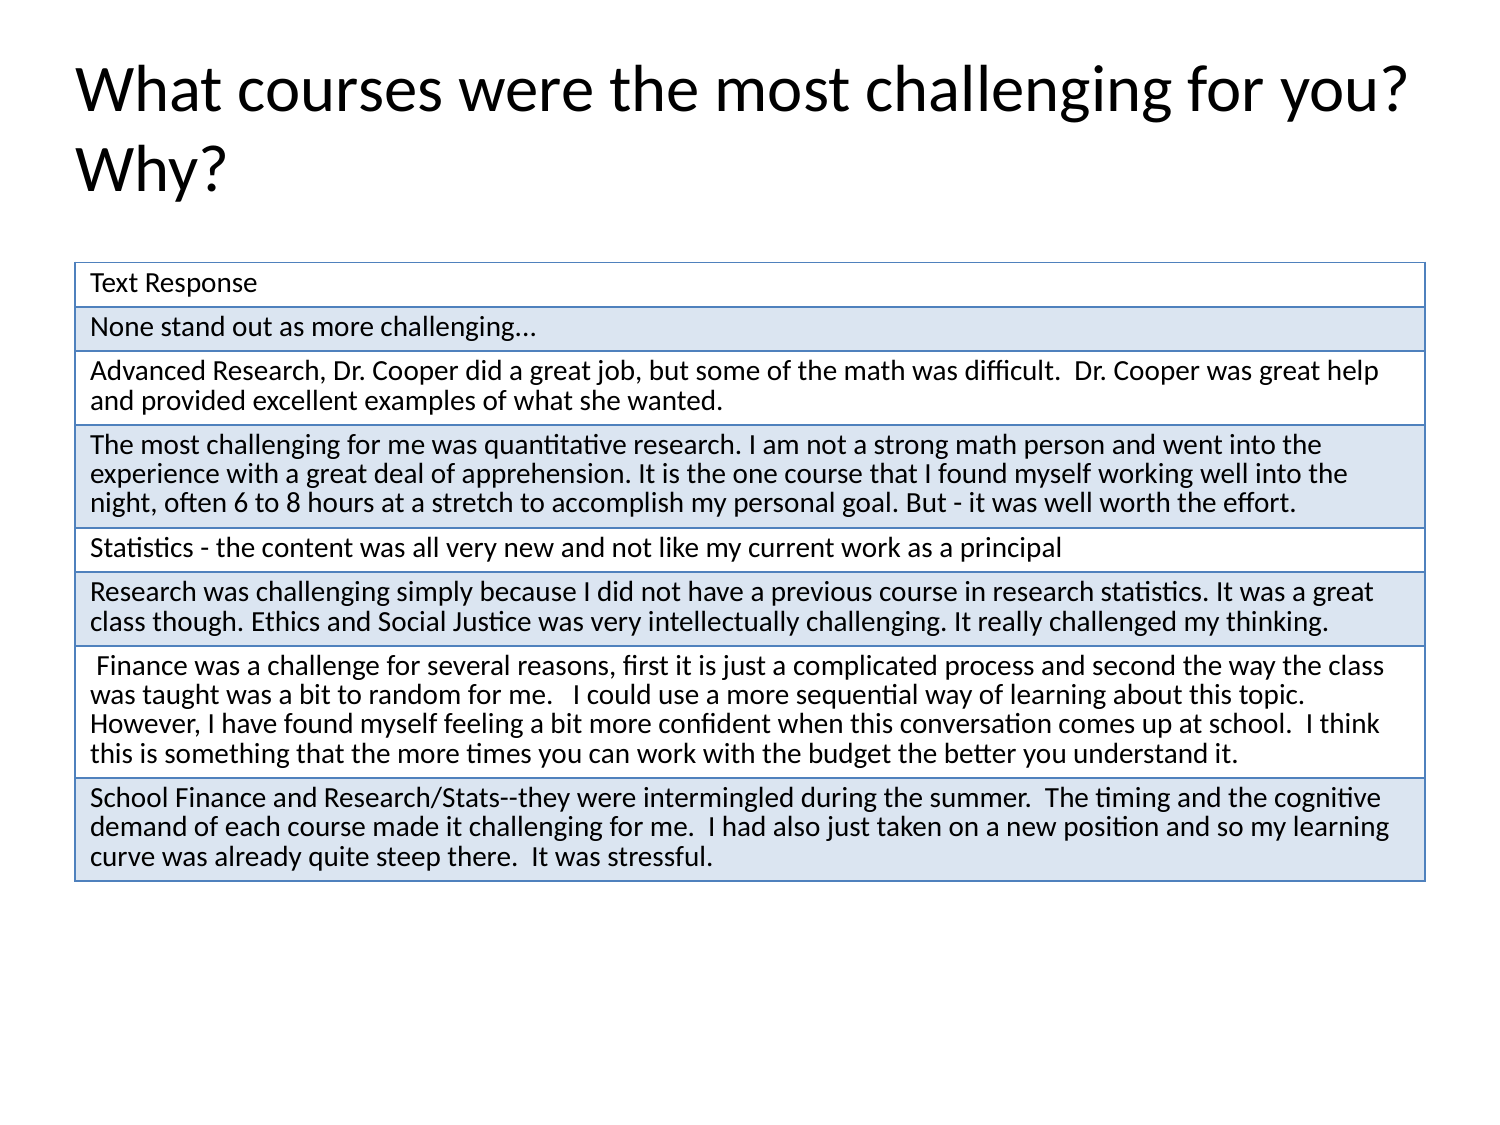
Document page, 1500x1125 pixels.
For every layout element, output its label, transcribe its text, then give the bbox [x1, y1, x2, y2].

table_cell Advanced Research, Dr. Cooper did a great job, but some of the math was difficult. Dr. Cooper was great help and provided excellent examples of what she wanted. [76, 352, 1424, 424]
table_header Text Response [76, 263, 1424, 306]
table_cell None stand out as more challenging... [76, 308, 1424, 350]
table_cell School Finance and Research/Stats--they were intermingled during the summer. The timing and the cognitive demand of each course made it challenging for me. I had also just taken on a new position and so my learning curve was already quite steep there. It was stressful. [76, 779, 1424, 880]
table_cell Finance was a challenge for several reasons, first it is just a complicated process and second the way the class was taught was a bit to random for me. I could use a more sequential way of learning about this topic. However, I have found myself feeling a bit more confident when this conversation comes up at school. I think this is something that the more times you can work with the budget the better you understand it. [76, 647, 1424, 777]
table_cell Statistics - the content was all very new and not like my current work as a principal [76, 529, 1424, 571]
table_cell The most challenging for me was quantitative research. I am not a strong math person and went into the experience with a great deal of apprehension. It is the one course that I found myself working well into the night, often 6 to 8 hours at a stretch to accomplish my personal goal. But - it was well worth the effort. [76, 426, 1424, 527]
title What courses were the most challenging for you? Why? [75, 45, 1425, 233]
table_cell Research was challenging simply because I did not have a previous course in research statistics. It was a great class though. Ethics and Social Justice was very intellectually challenging. It really challenged my thinking. [76, 573, 1424, 645]
